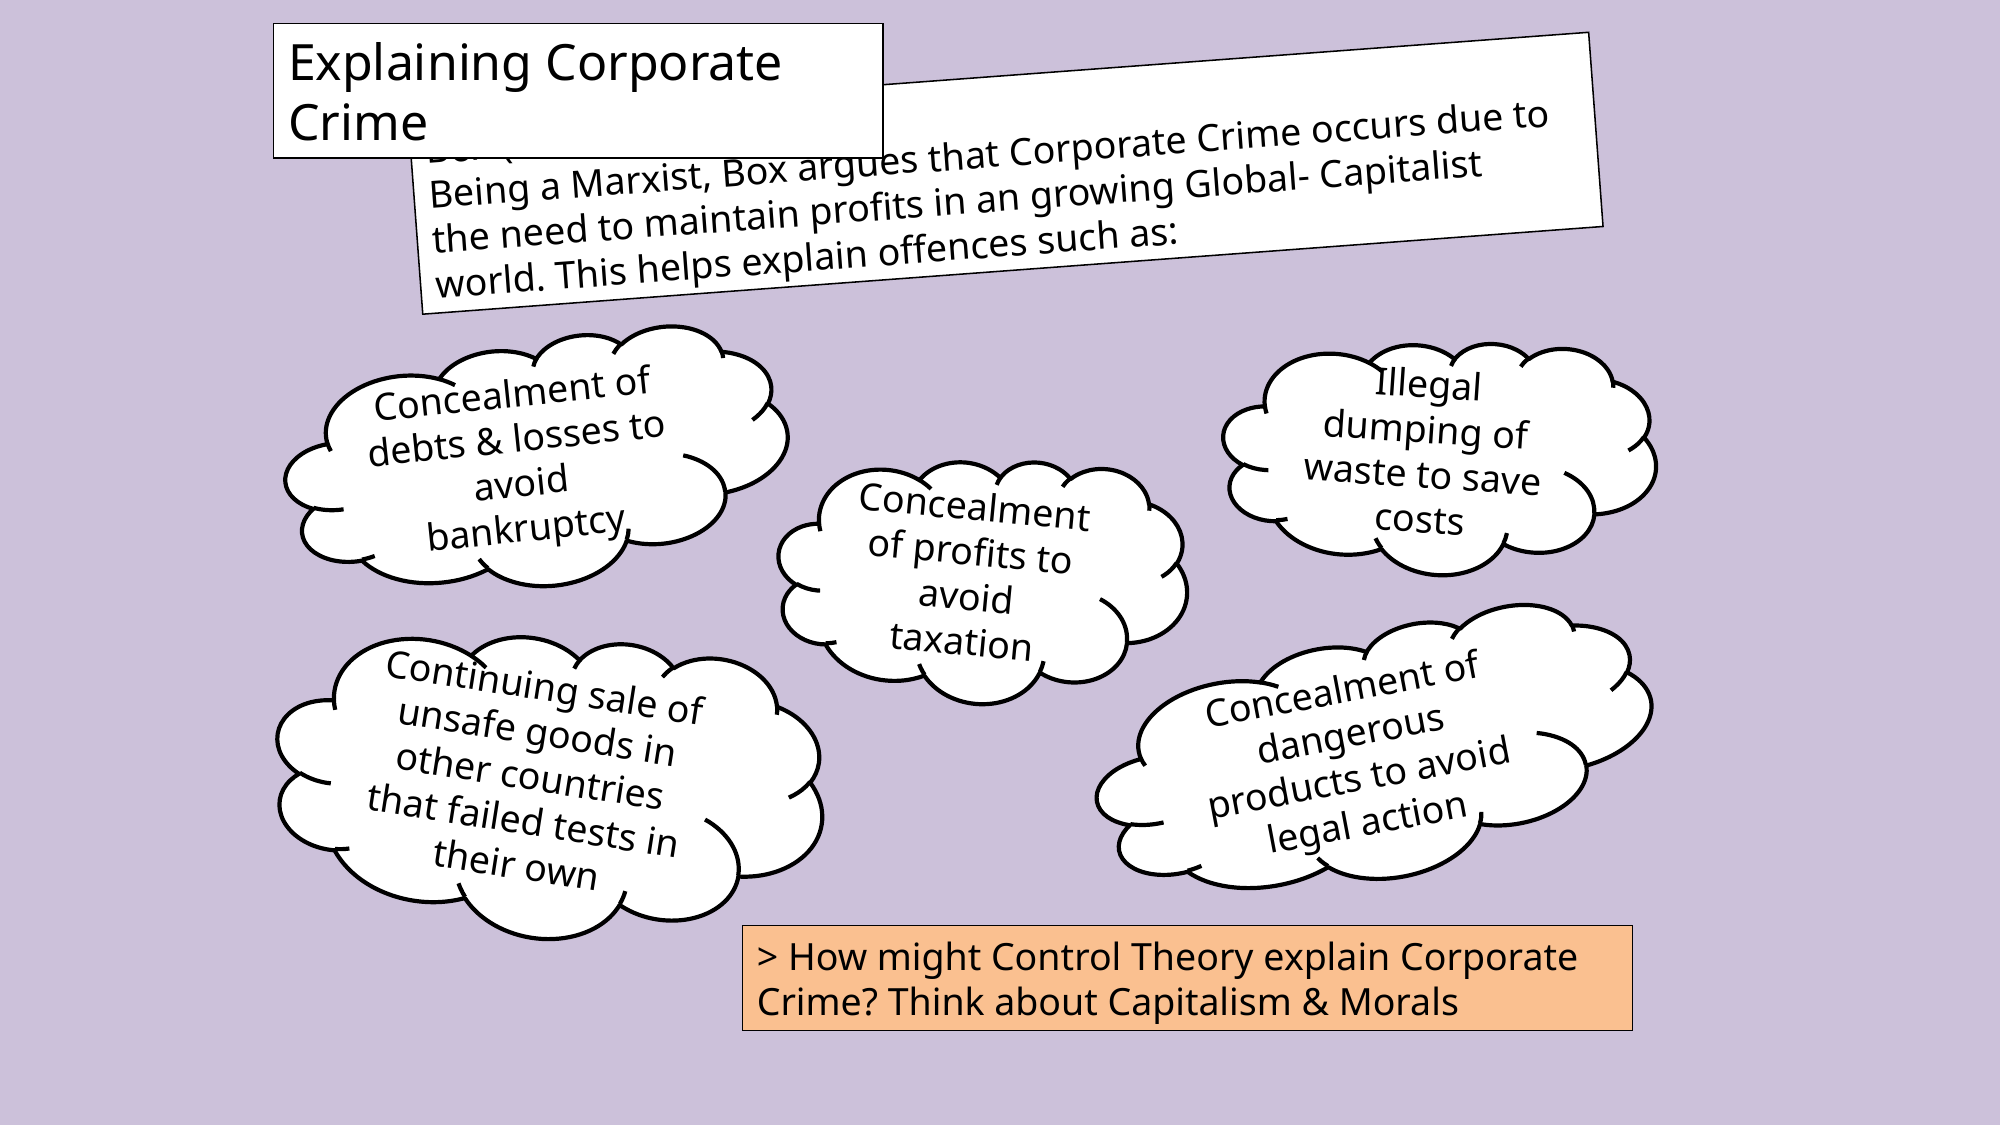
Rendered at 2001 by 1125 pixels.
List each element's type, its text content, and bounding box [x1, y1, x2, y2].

text_box Explaining Corporate Crime [273, 23, 883, 159]
text_box Concealment of profits to avoid taxation [776, 460, 1190, 707]
text_box > How might Control Theory explain Corporate Crime? Think about Capitalism & Morals [742, 925, 1633, 1031]
text_box Illegal dumping of waste to save costs [1221, 341, 1659, 578]
text_box Box (1983): Being a Marxist, Box argues that Corporate Crime occurs due to the need to maintain profits in an growing Global- Capitalist world. This helps explain offences such as: [411, 32, 1604, 315]
text_box Concealment of debts & losses to avoid bankruptcy [283, 324, 790, 589]
text_box Concealment of dangerous products to avoid legal action [1094, 602, 1654, 891]
text_box Continuing sale of unsafe goods in other countries that failed tests in their own [275, 635, 825, 942]
